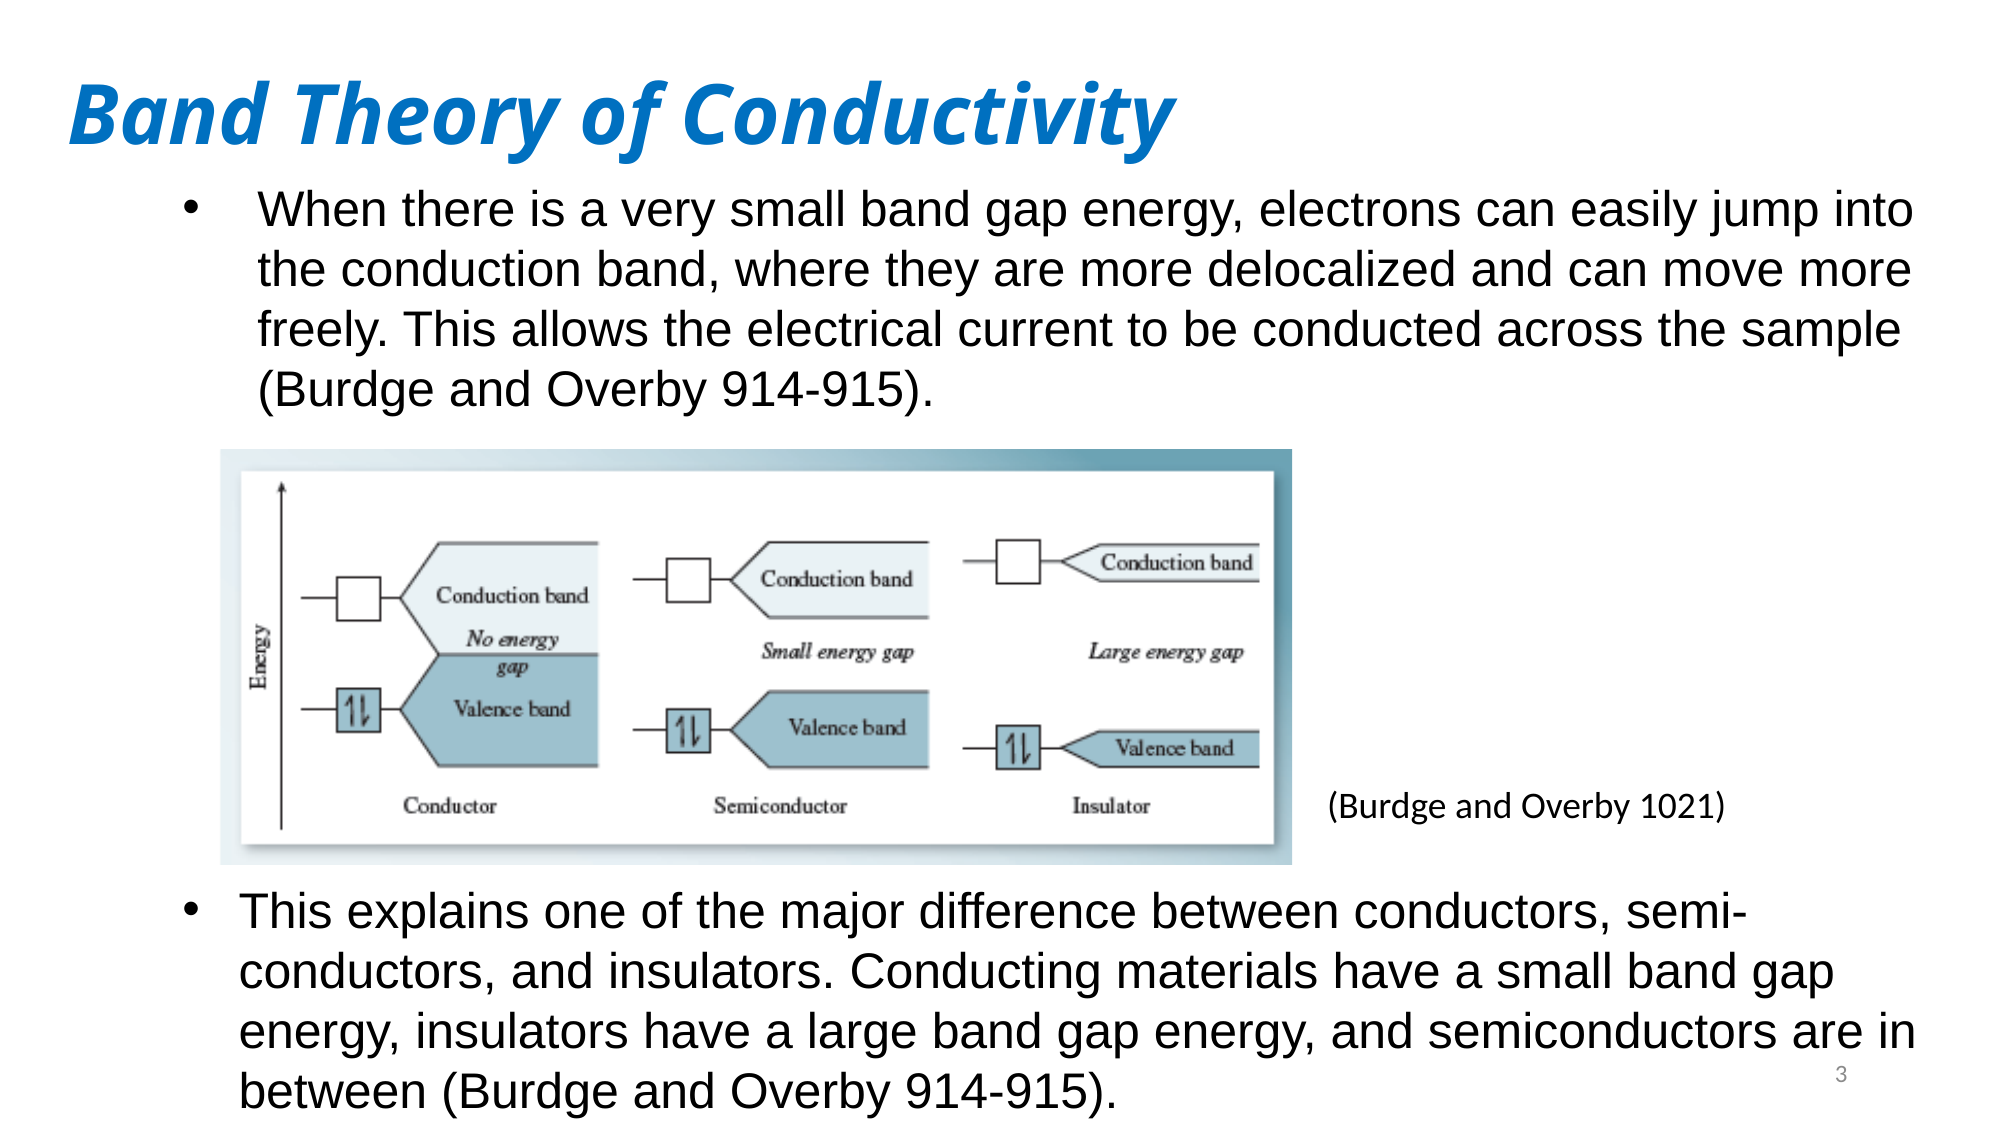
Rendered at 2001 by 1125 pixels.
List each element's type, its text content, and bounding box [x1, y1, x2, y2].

text_box (Burdge and Overby 1021) [1293, 773, 1742, 833]
text_box When there is a very small band gap energy, electrons can easily jump into the conduction band, where they are more delocalized and can move more freely. This allows the electrical current to be conducted across the sample (Burdge and Overby 914-915). This explains one of the major difference between conductors, semi-conductors, and insulators. Conducting materials have a small band gap energy, insulators have a large band gap energy, and semiconductors are in between (Burdge and Overby 914-915). [92, 168, 1947, 1043]
title Band Theory of Conductivity [52, 0, 1562, 235]
slide_number 3 [1412, 1043, 1863, 1103]
picture [219, 449, 1293, 865]
